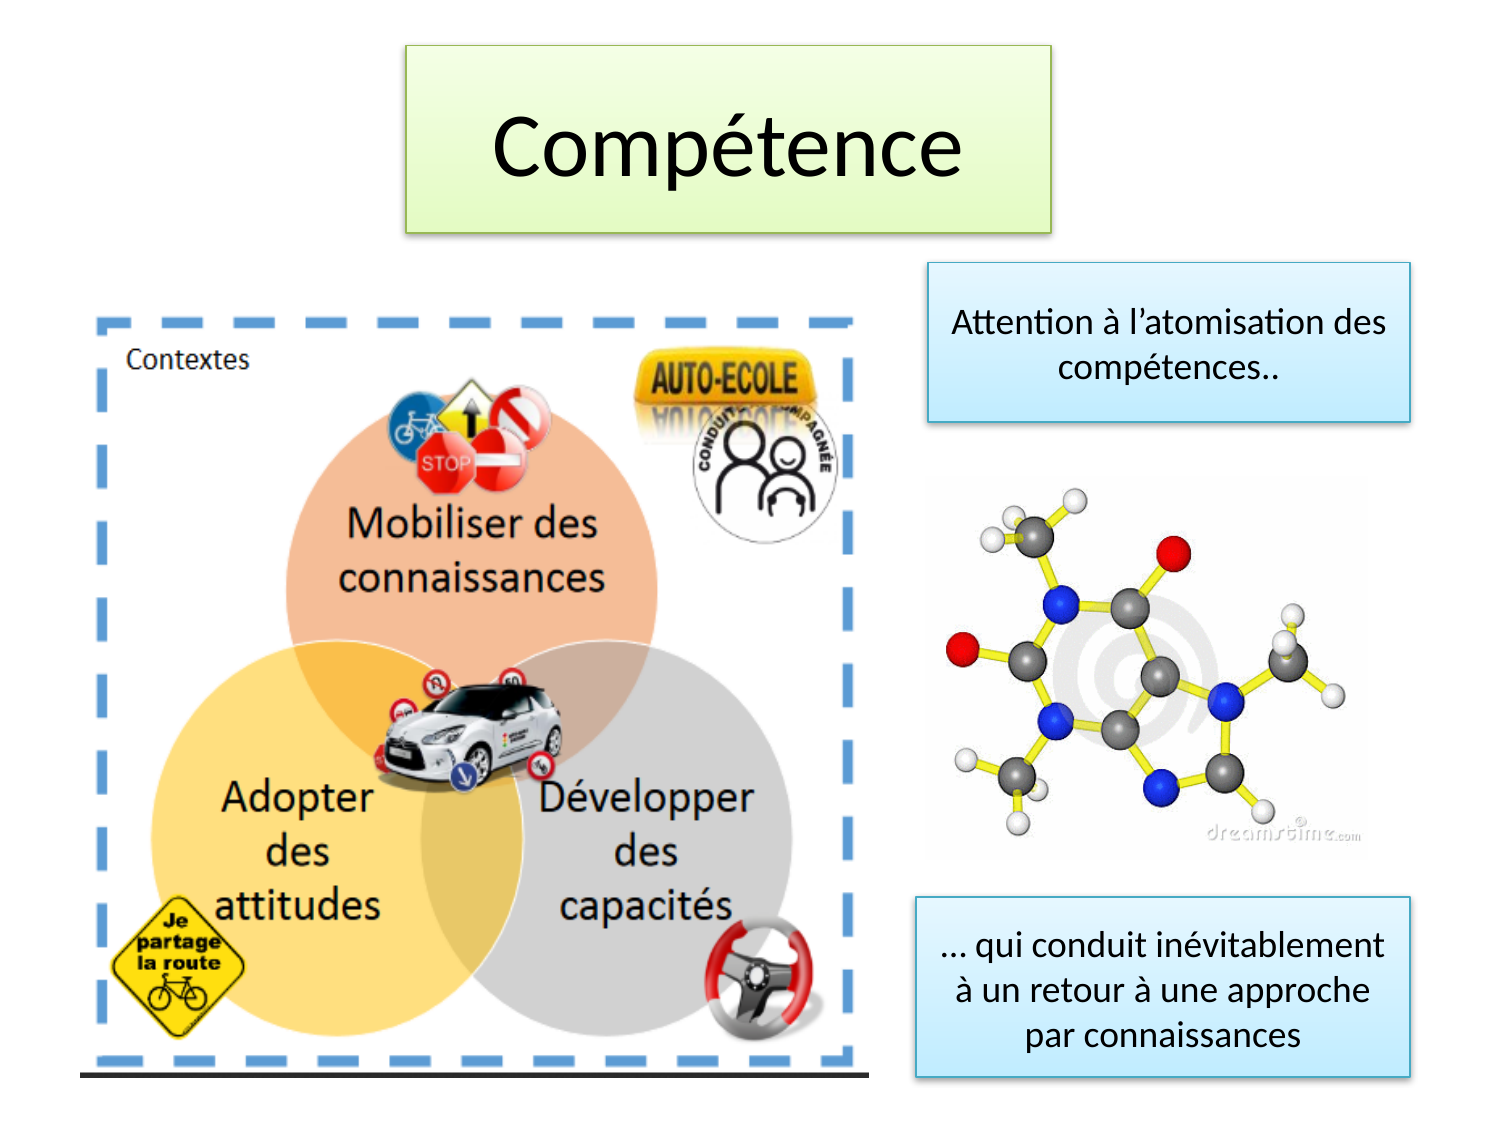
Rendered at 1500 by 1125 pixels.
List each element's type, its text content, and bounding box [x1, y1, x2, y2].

text_box Compétence [405, 45, 1052, 234]
text_box Attention à l’atomisation des compétences.. [927, 262, 1411, 423]
picture [79, 301, 869, 1078]
picture [925, 475, 1368, 860]
text_box … qui conduit inévitablement à un retour à une approche par connaissances [915, 896, 1411, 1078]
